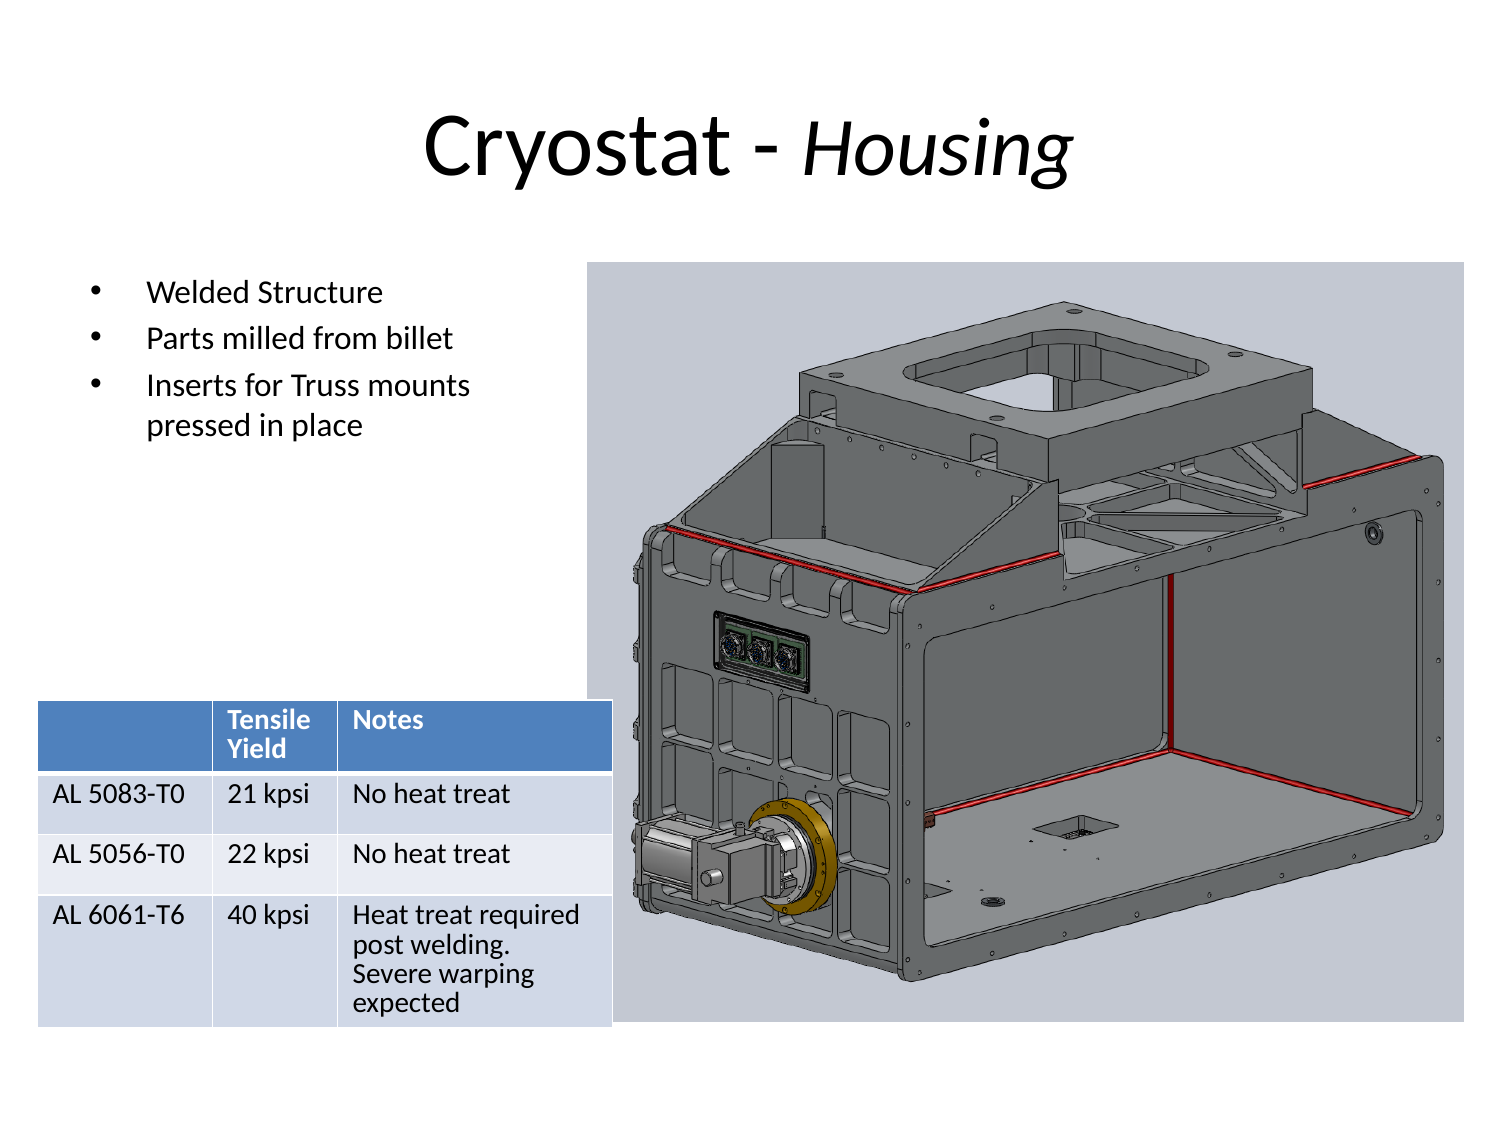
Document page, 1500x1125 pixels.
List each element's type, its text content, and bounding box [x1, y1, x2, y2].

table_cell No heat treat [338, 776, 582, 834]
list Welded Structure Parts milled from billet Inserts for Truss mounts pressed in place [75, 262, 563, 613]
table_header Tensile Yield [213, 701, 337, 771]
table_cell AL 5083-T0 [38, 776, 212, 834]
title Cryostat - Housing [75, 45, 1425, 233]
table_cell No heat treat [338, 835, 582, 894]
table_header Notes [338, 701, 582, 771]
table_cell 21 kpsi [213, 776, 337, 834]
table_cell AL 6061-T6 [38, 896, 212, 1027]
table_header [38, 701, 212, 771]
table_cell AL 5056-T0 [38, 835, 212, 894]
picture [587, 262, 1465, 1023]
table_cell 40 kpsi [213, 896, 337, 1027]
table_cell Heat treat required post welding. Severe warping expected [338, 896, 584, 1027]
table_cell 22 kpsi [213, 835, 337, 894]
